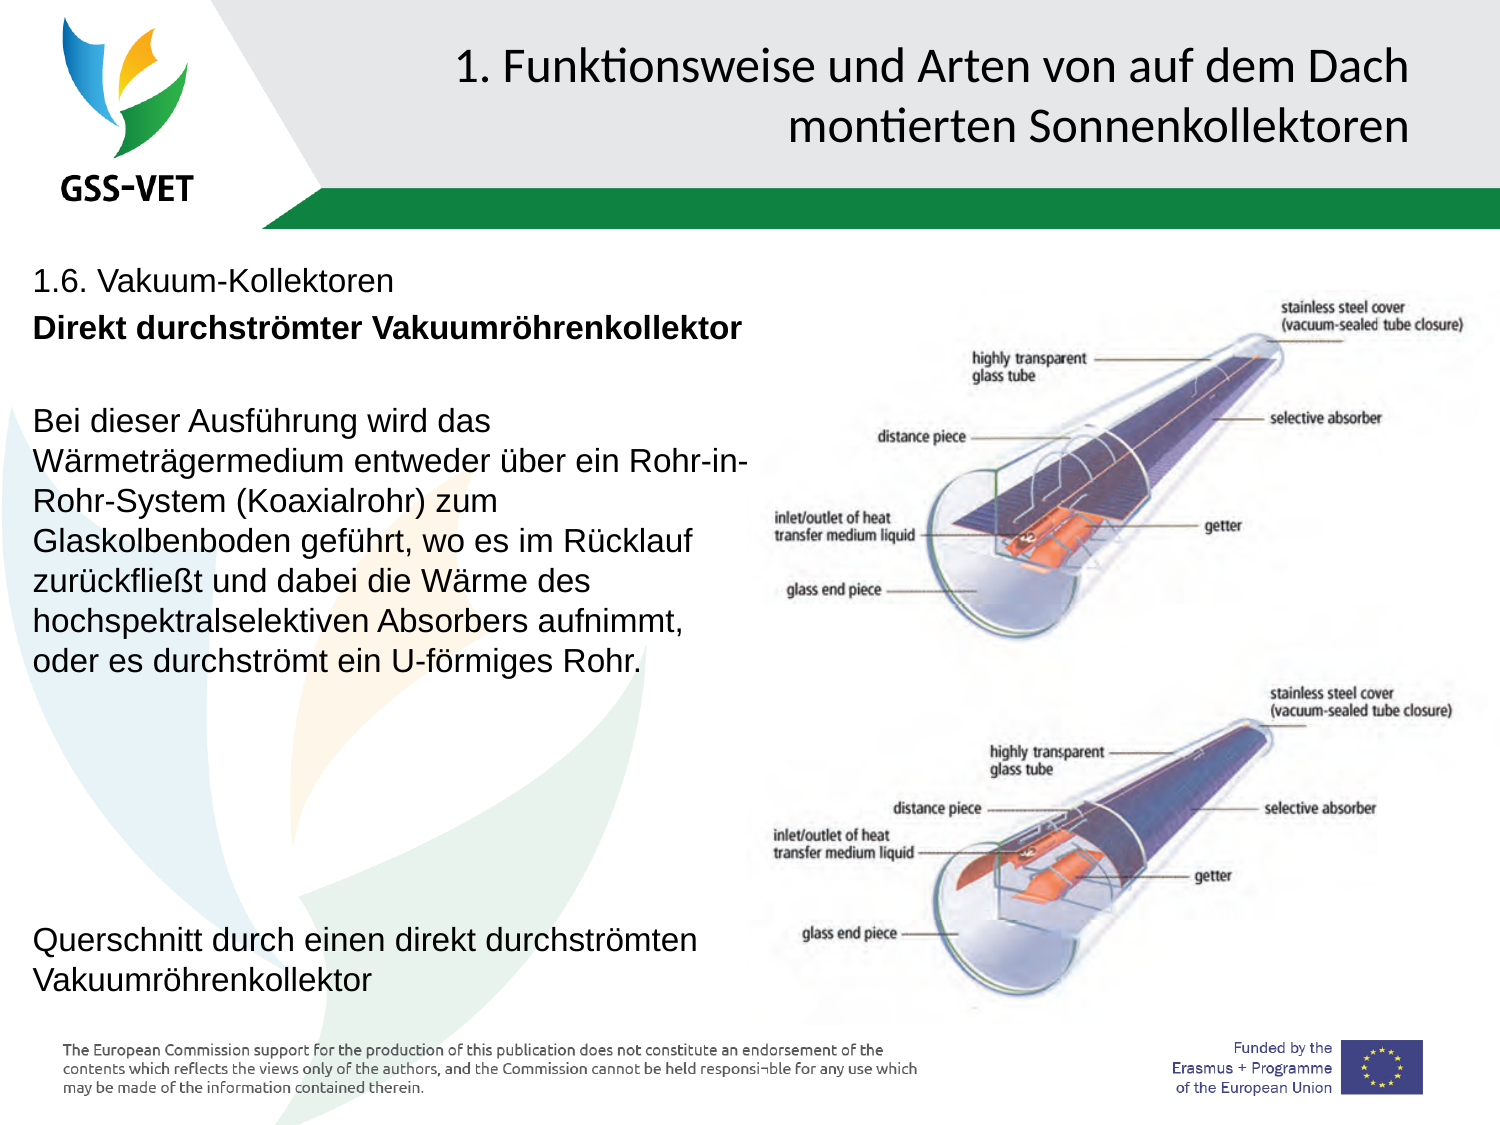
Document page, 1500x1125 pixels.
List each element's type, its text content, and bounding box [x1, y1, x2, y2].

title 1. Funktionsweise und Arten von auf dem Dach montierten Sonnenkollektoren [324, 0, 1425, 185]
picture [0, 0, 1500, 1125]
list 1.6. Vakuum-Kollektoren Direkt durchströmter Vakuumröhrenkollektor Bei dieser Ausführung wird das Wärmeträgermedium entweder über ein Rohr-in-Rohr-System (Koaxialrohr) zum Glaskolbenboden geführt, wo es im Rücklauf zurückfließt und dabei die Wärme des hochspektralselektiven Absorbers aufnimmt, oder es durchströmt ein U-förmiges Rohr. Querschnitt durch einen direkt durchströmten Vakuumröhrenkollektor [17, 251, 774, 1025]
